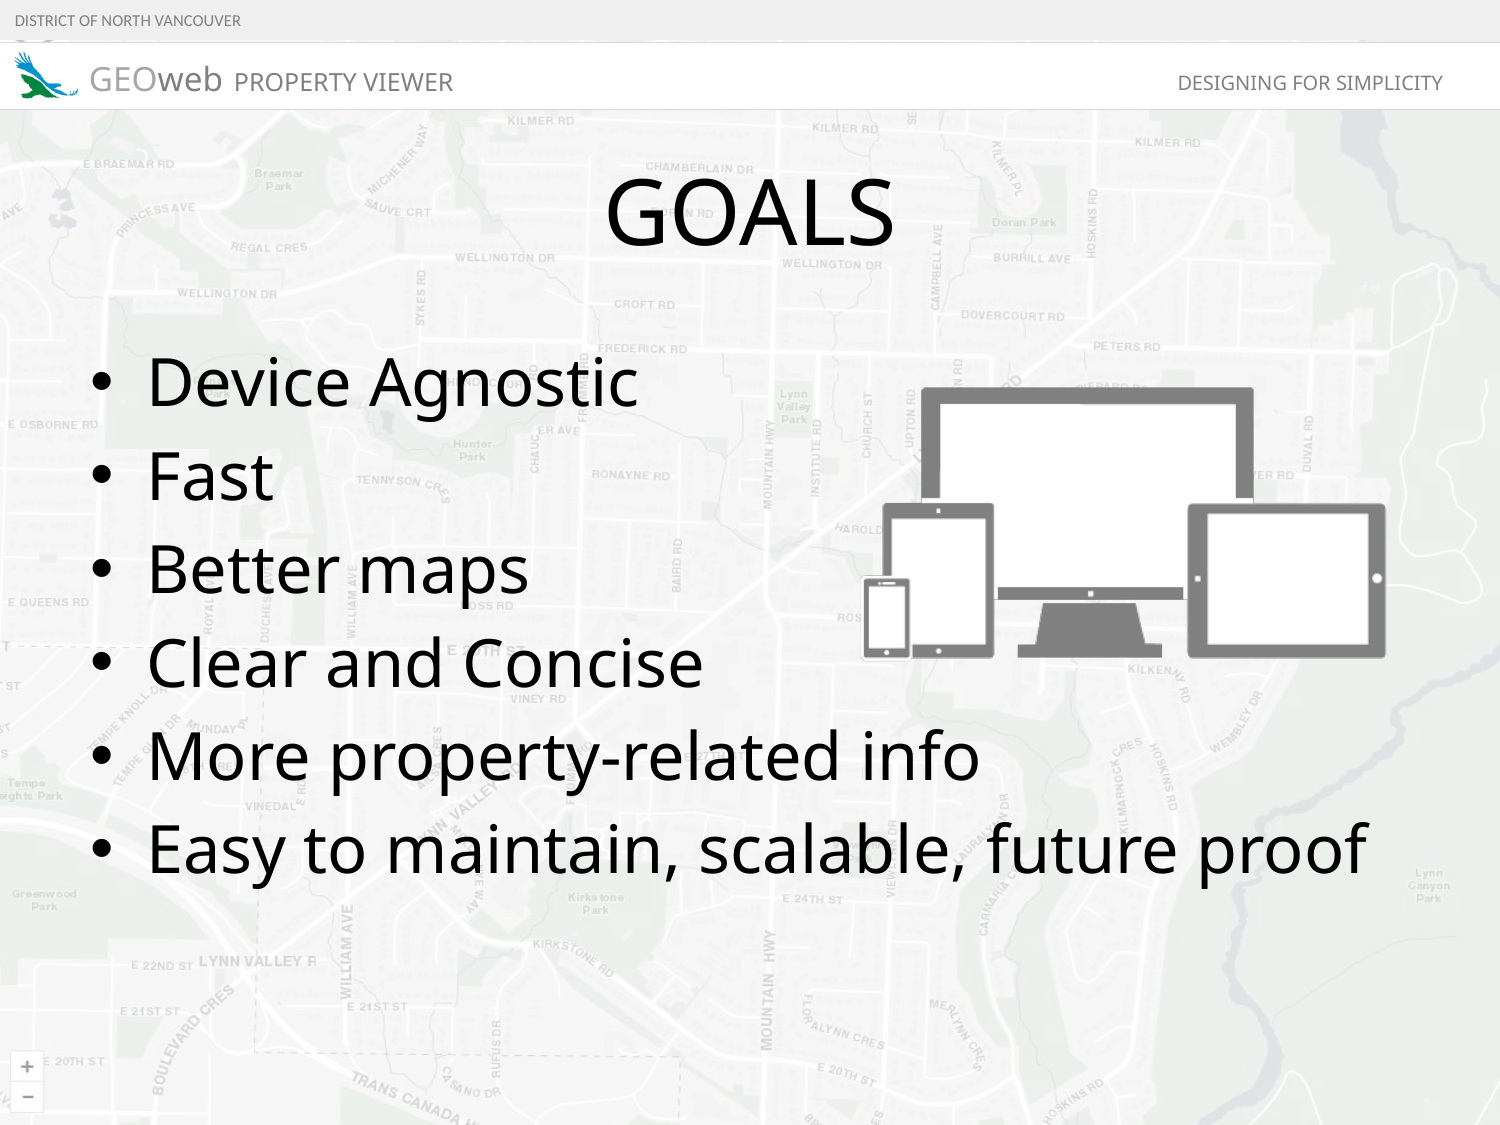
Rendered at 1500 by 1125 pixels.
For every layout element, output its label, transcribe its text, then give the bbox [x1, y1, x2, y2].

list Device Agnostic Fast Better maps Clear and Concise More property-related info Easy to maintain, scalable, future proof [75, 332, 1425, 1025]
picture [12, 49, 80, 100]
picture [849, 374, 1401, 676]
title GOALS [75, 115, 1425, 303]
